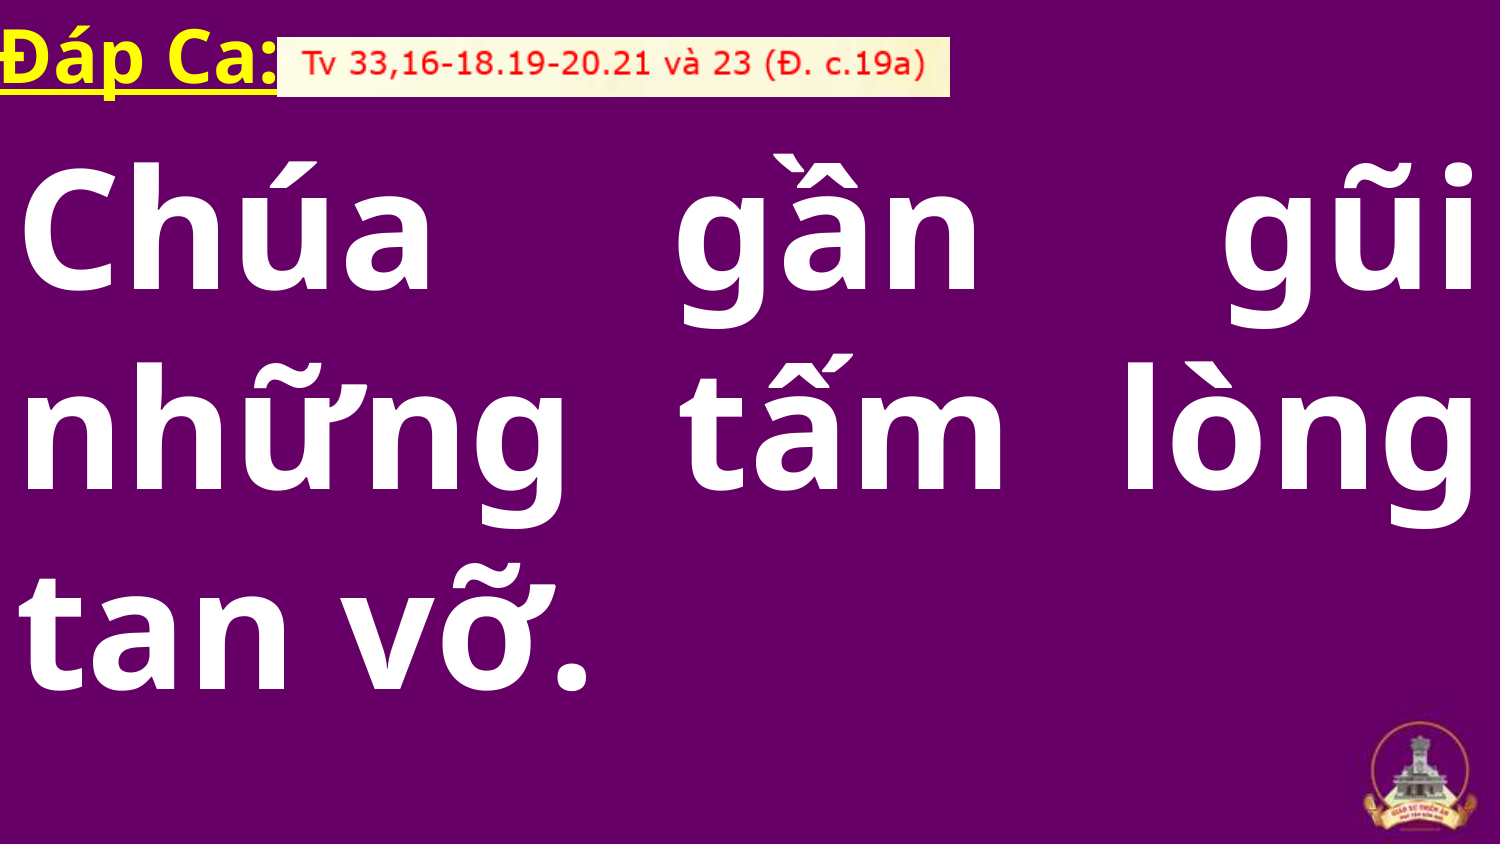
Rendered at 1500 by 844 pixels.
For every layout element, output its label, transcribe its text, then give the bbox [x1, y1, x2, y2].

title Chúa gần gũi những tấm lòng tan vỡ. [0, 1, 1500, 844]
text_box Đáp Ca: [0, 1, 295, 106]
picture [277, 37, 951, 98]
